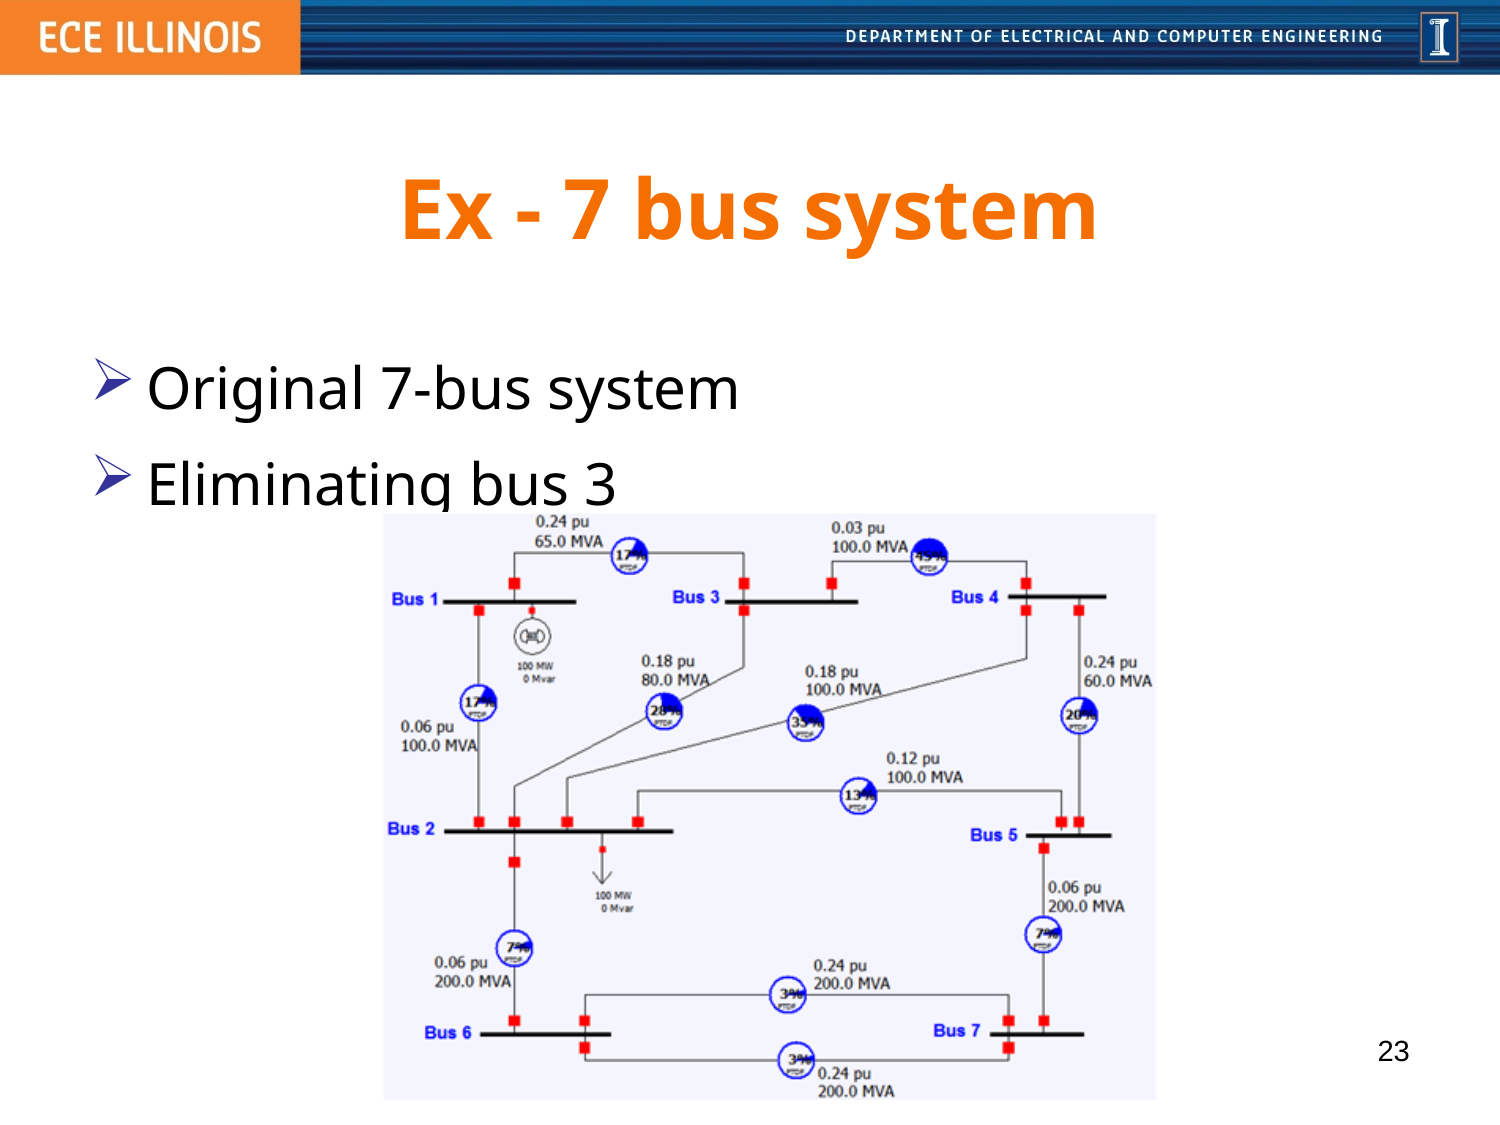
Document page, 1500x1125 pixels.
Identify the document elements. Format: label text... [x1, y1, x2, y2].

list Original 7-bus system Eliminating bus 3 [75, 329, 1425, 1073]
picture [0, 0, 1500, 1125]
slide_number 23 [1161, 1024, 1426, 1103]
title Ex - 7 bus system [75, 112, 1425, 300]
